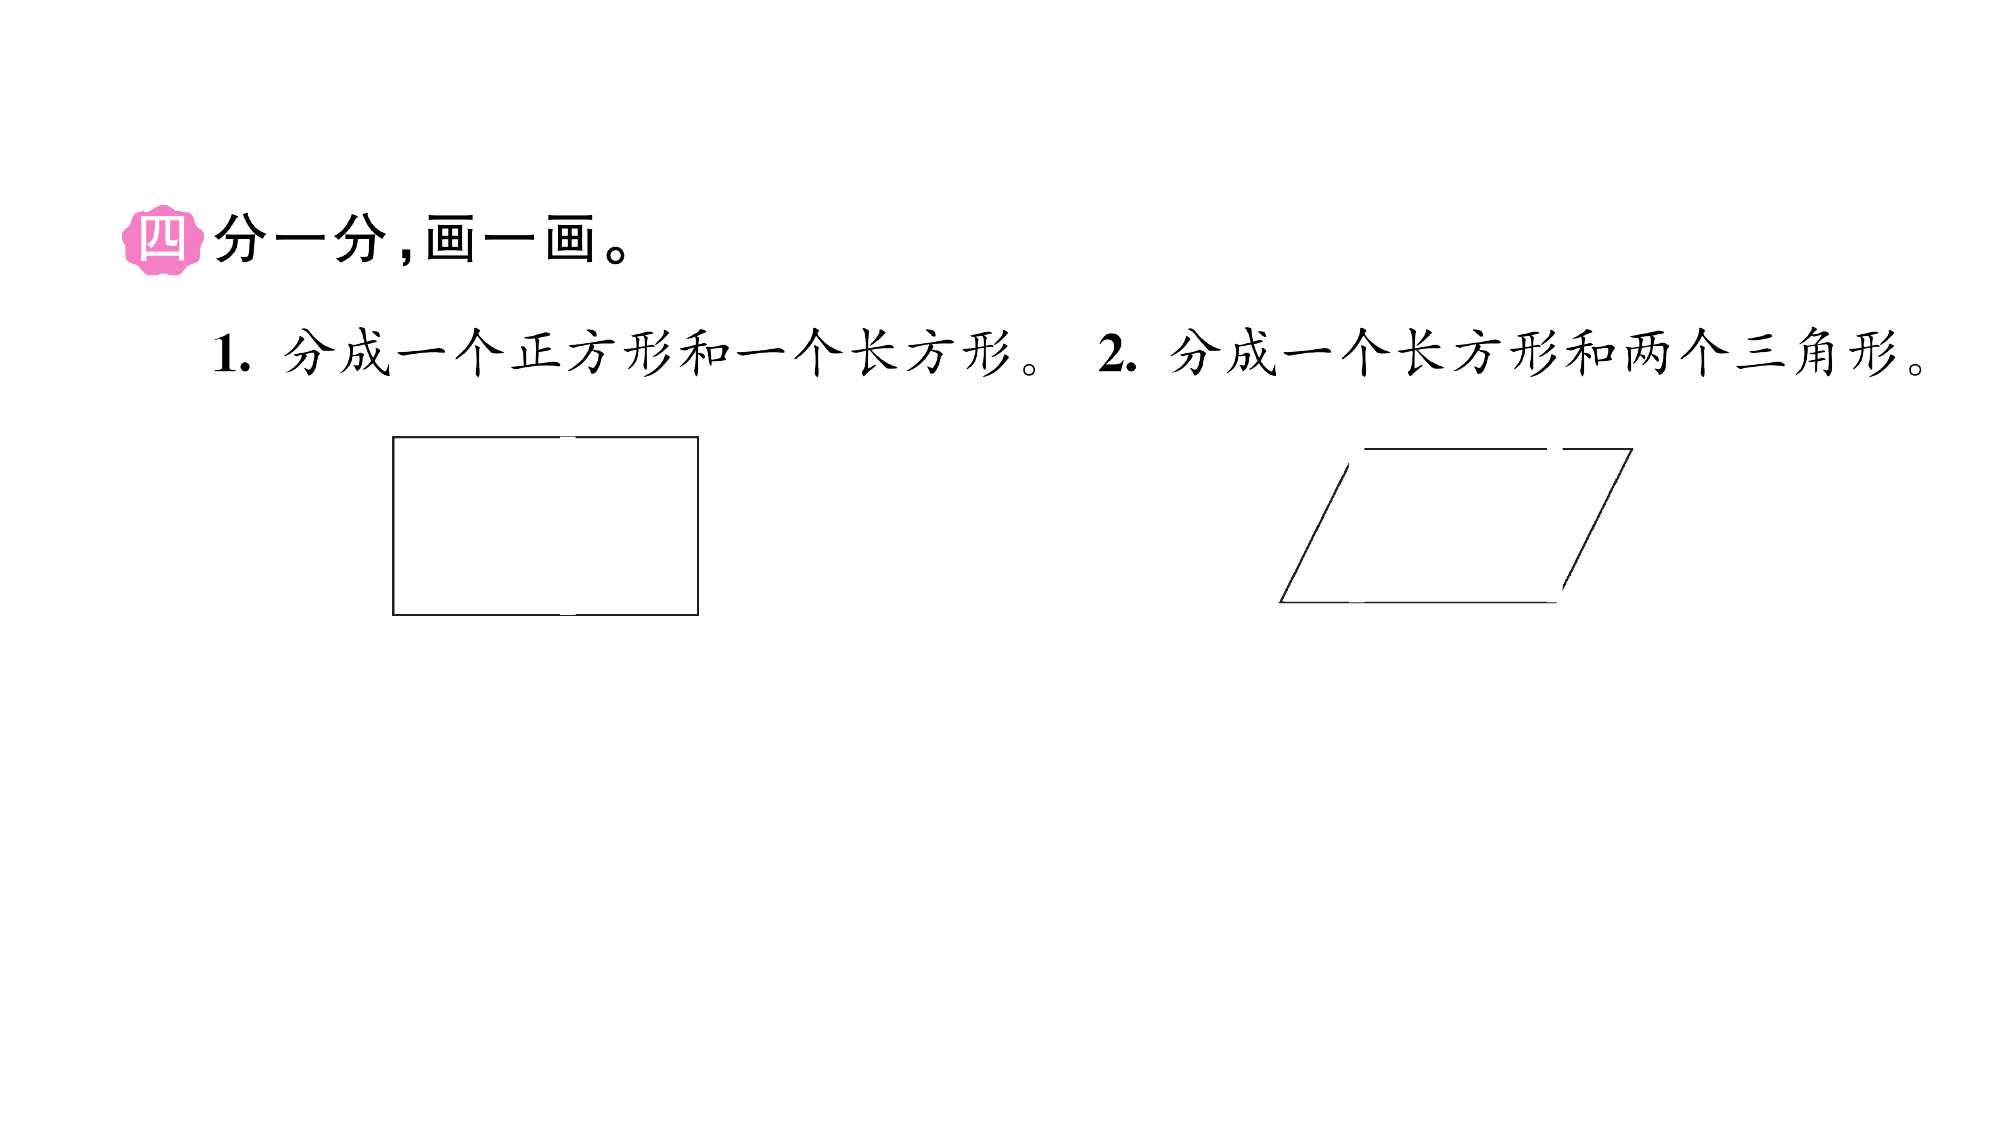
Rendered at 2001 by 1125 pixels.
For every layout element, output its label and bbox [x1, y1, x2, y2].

picture [118, 177, 2000, 629]
